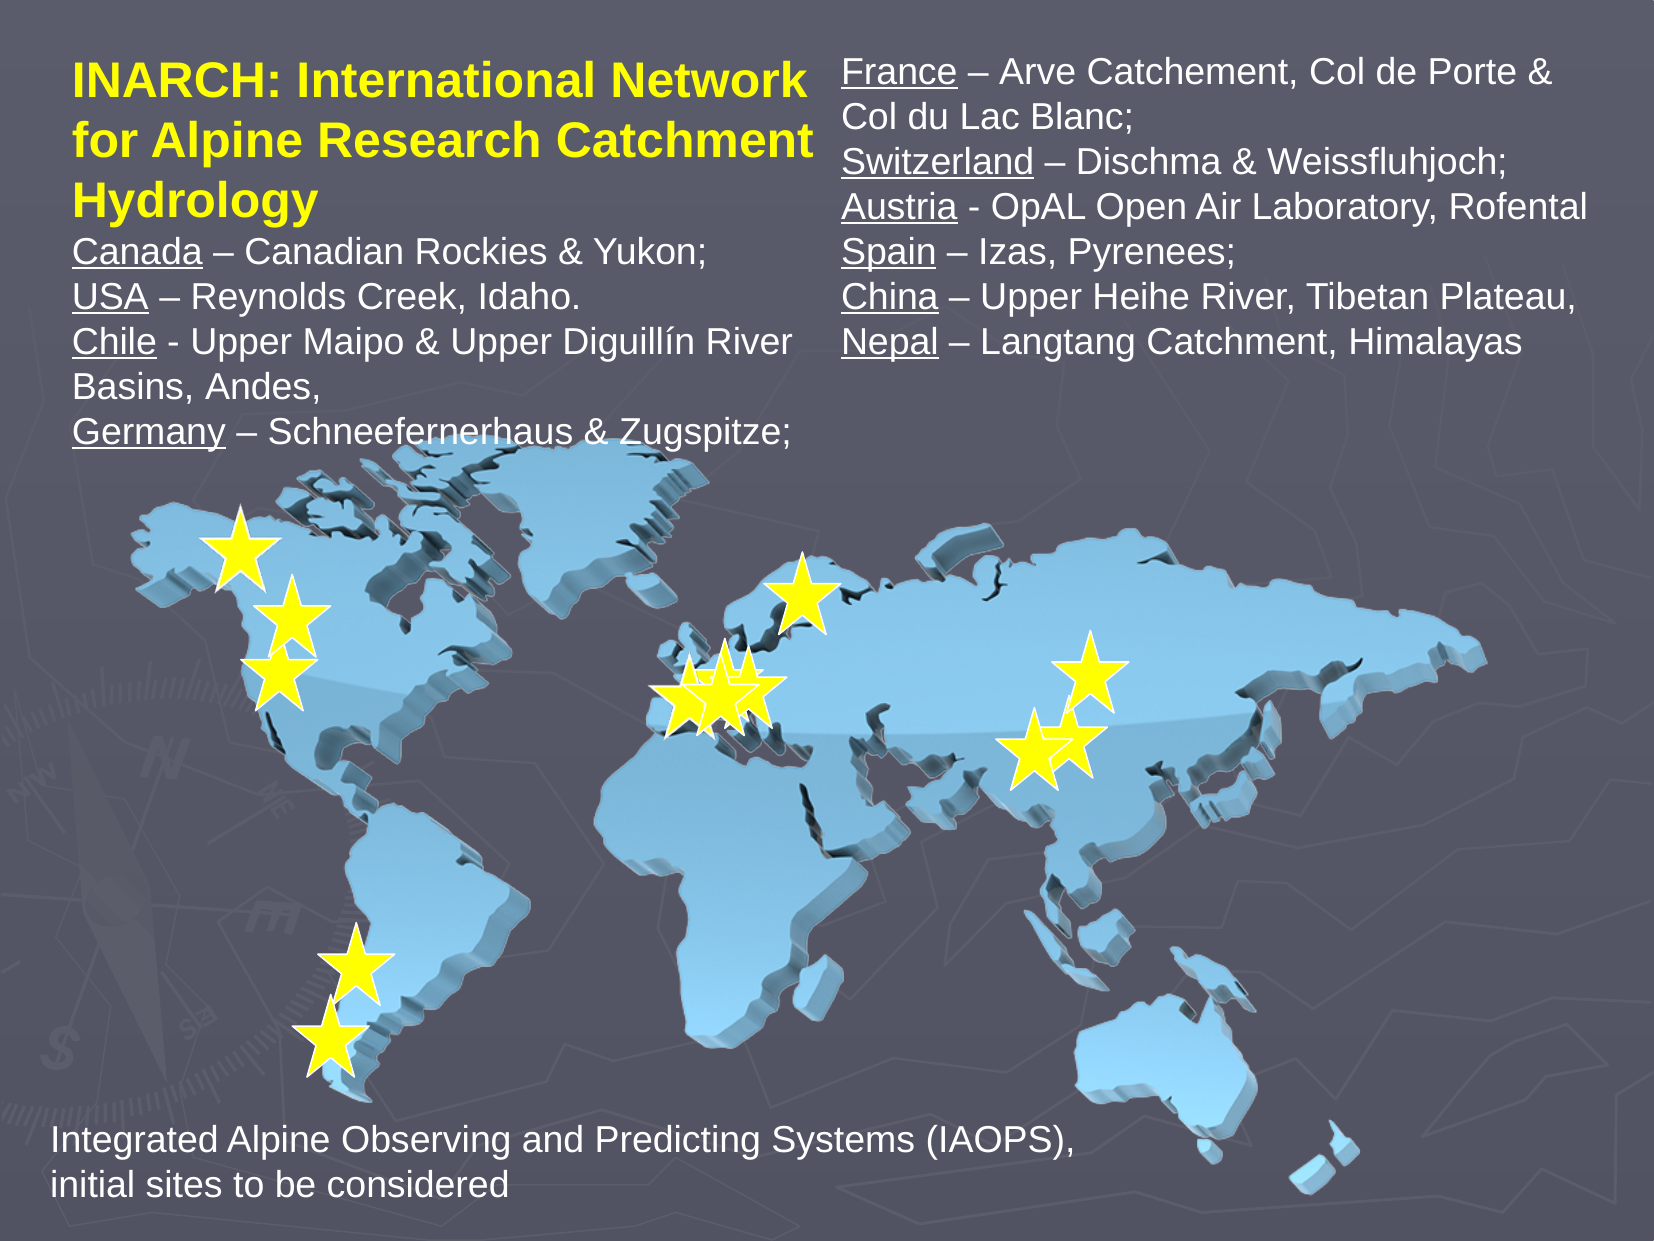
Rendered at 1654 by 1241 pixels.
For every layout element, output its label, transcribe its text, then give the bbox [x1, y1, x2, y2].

text_box INARCH: International Network for Alpine Research Catchment Hydrology Canada – Canadian Rockies & Yukon; USA – Reynolds Creek, Idaho. Chile - Upper Maipo & Upper Diguillín River Basins, Andes, Germany – Schneefernerhaus & Zugspitze; France – Arve Catchement, Col de Porte & Col du Lac Blanc; Switzerland – Dischma & Weissfluhjoch; Austria - OpAL Open Air Laboratory, Rofental Spain – Izas, Pyrenees; China – Upper Heihe River, Tibetan Plateau, Nepal – Langtang Catchment, Himalayas [55, 38, 1627, 484]
picture [129, 433, 1490, 1197]
text_box Integrated Alpine Observing and Predicting Systems (IAOPS), initial sites to be considered [35, 1108, 1102, 1213]
